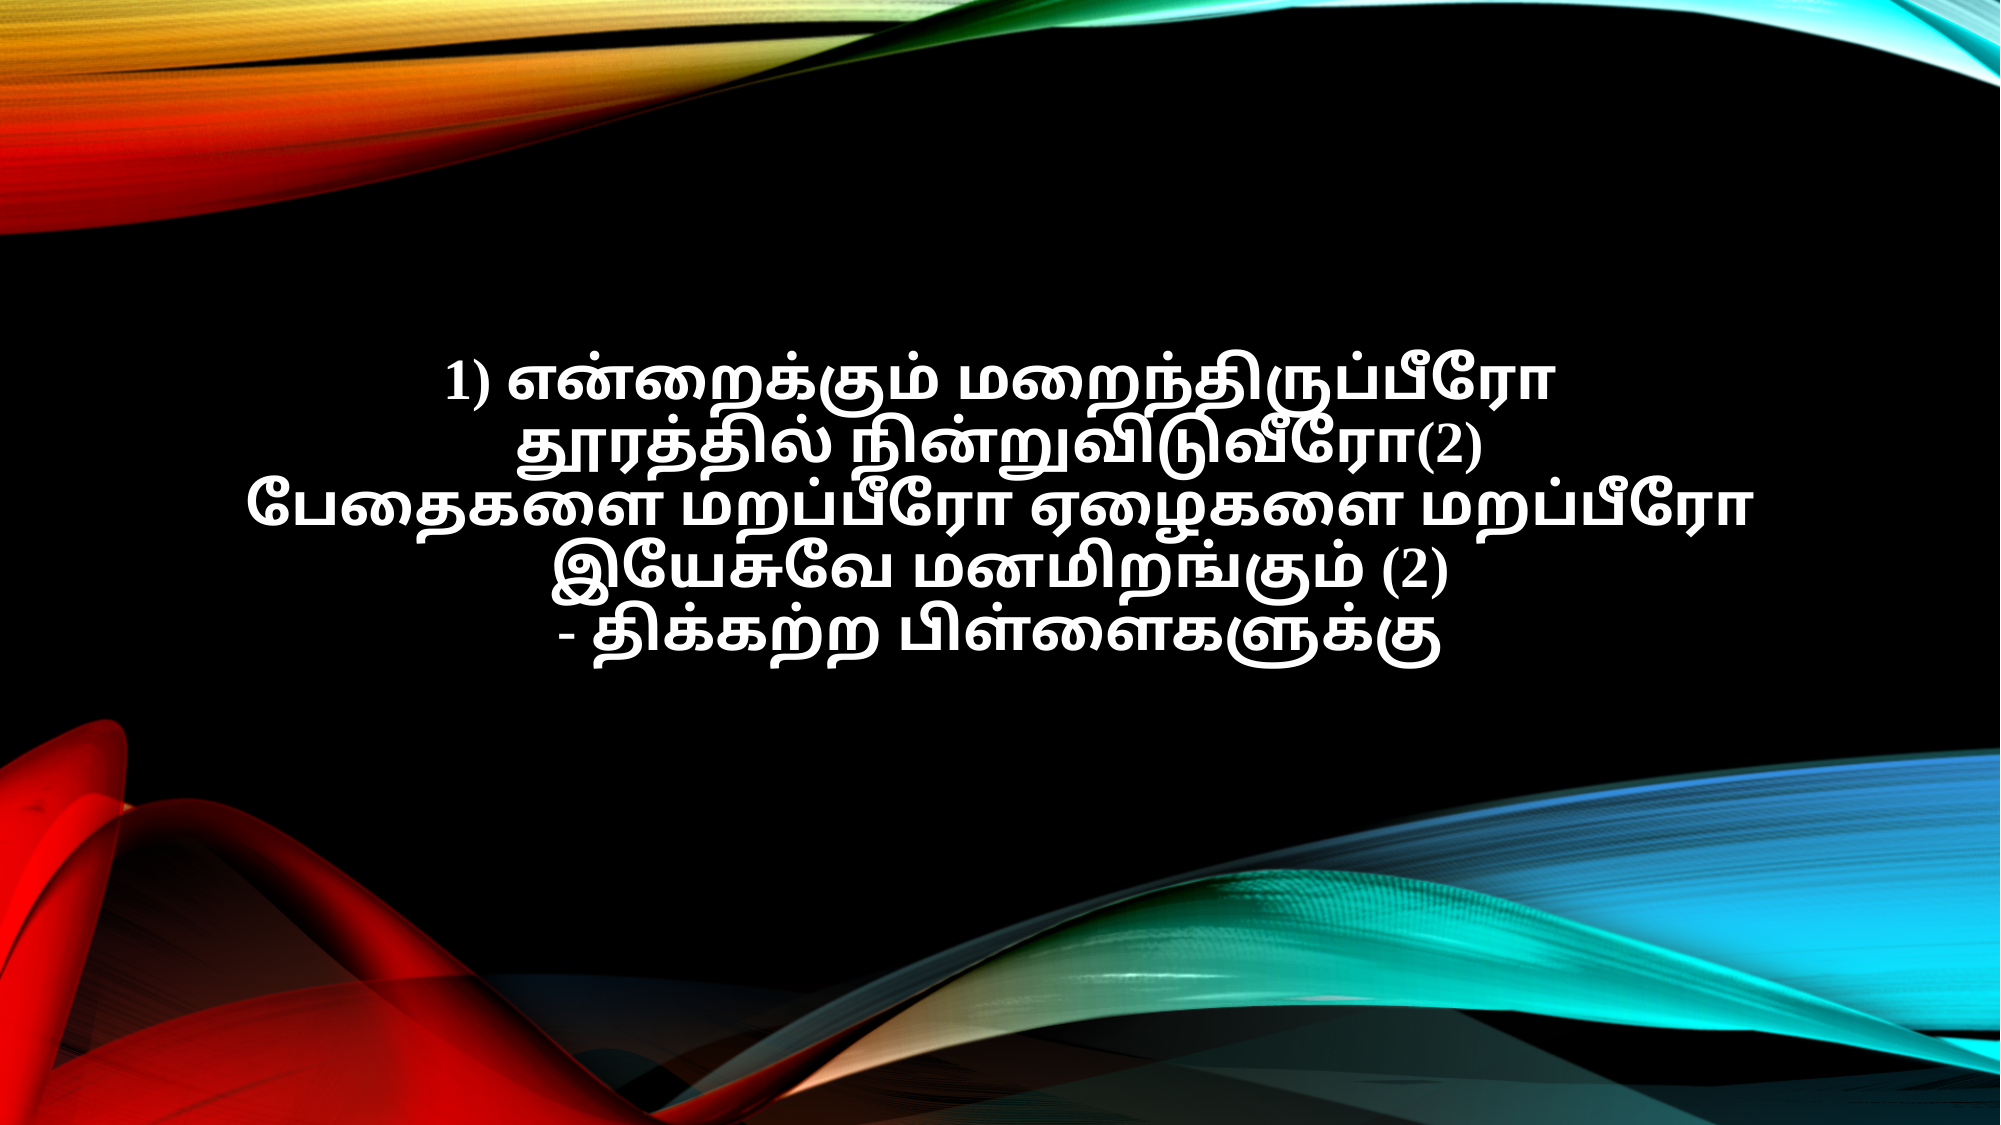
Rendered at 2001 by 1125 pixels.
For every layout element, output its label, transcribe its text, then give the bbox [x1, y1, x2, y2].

subtitle 1) என்றைக்கும் மறைந்திருப்பீரோ தூரத்தில் நின்றுவிடுவீரோ(2) பேதைகளை மறப்பீரோ ஏழைகளை மறப்பீரோ இயேசுவே மனமிறங்கும் (2) - திக்கற்ற பிள்ளைகளுக்கு [0, 0, 2000, 1125]
